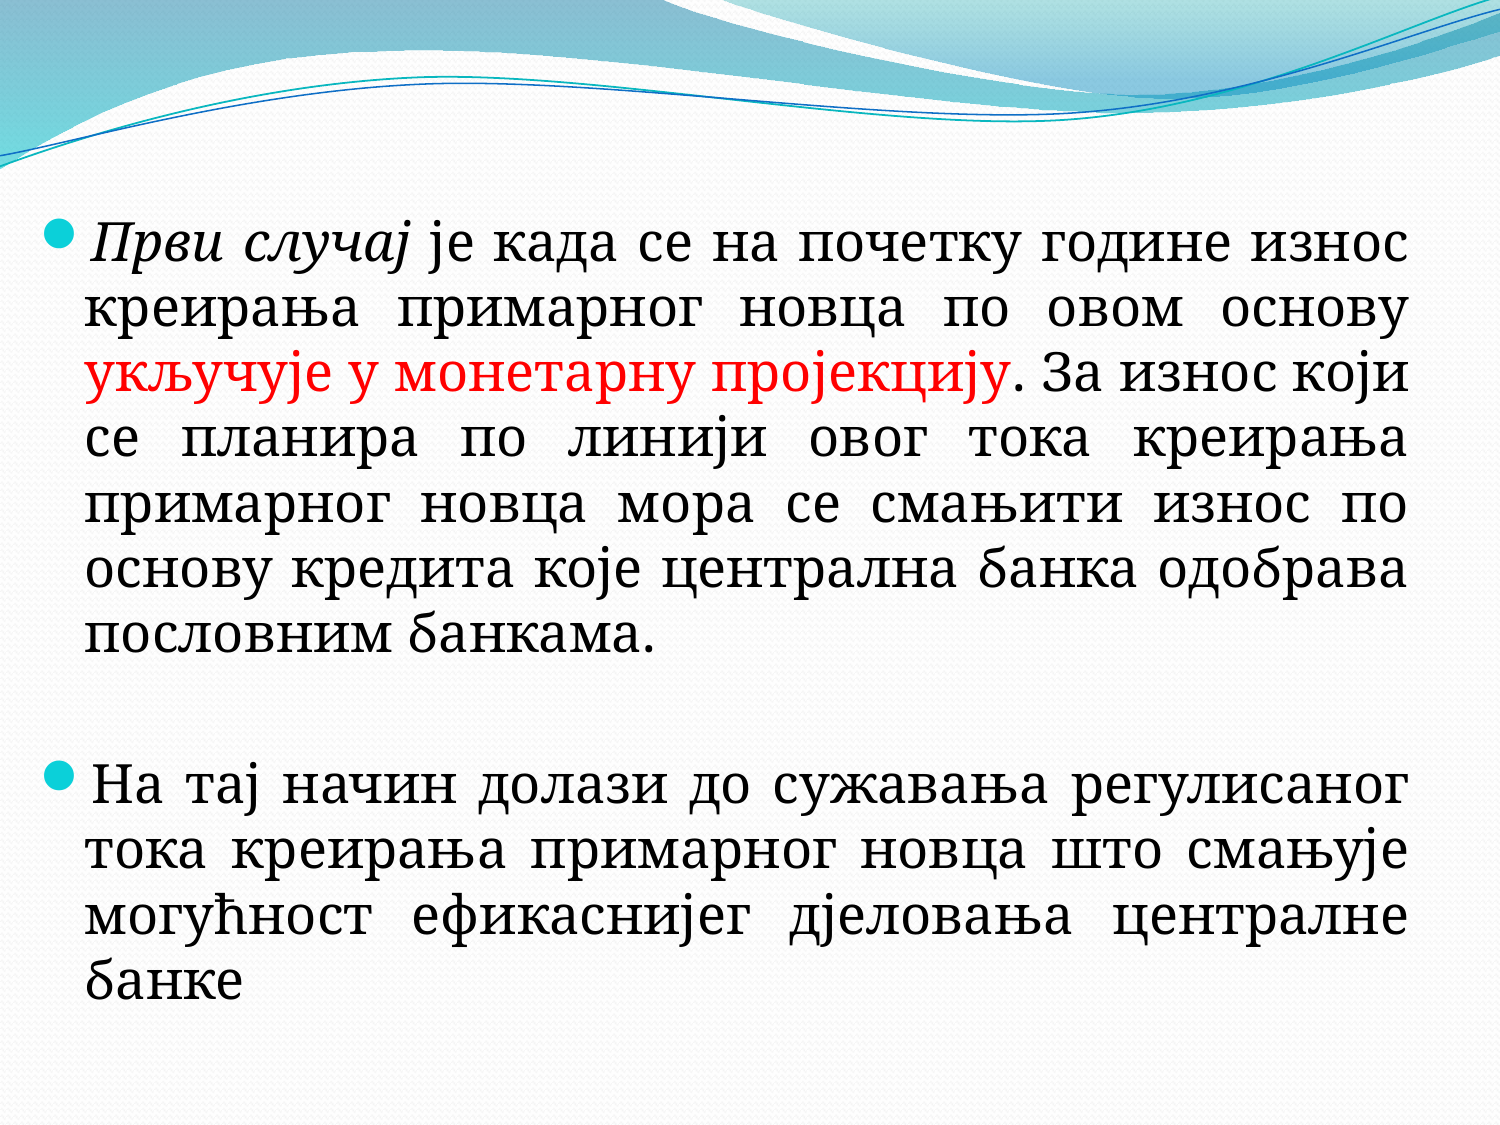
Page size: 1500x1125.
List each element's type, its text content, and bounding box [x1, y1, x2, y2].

list Први случај је када се на почетку године износ креирања примарног новца по овом основу укључује у монетарну пројекцију. За износ који се планира по линији овог тока креирања примарног новца мора се смањити износ по основу кредита које централна банка одобрава пословним банкама. На тај начин долази до сужавања регулисаног тока креирања примарног новца што смањује могућност ефикаснијег дјеловања централне банке [24, 200, 1425, 1038]
